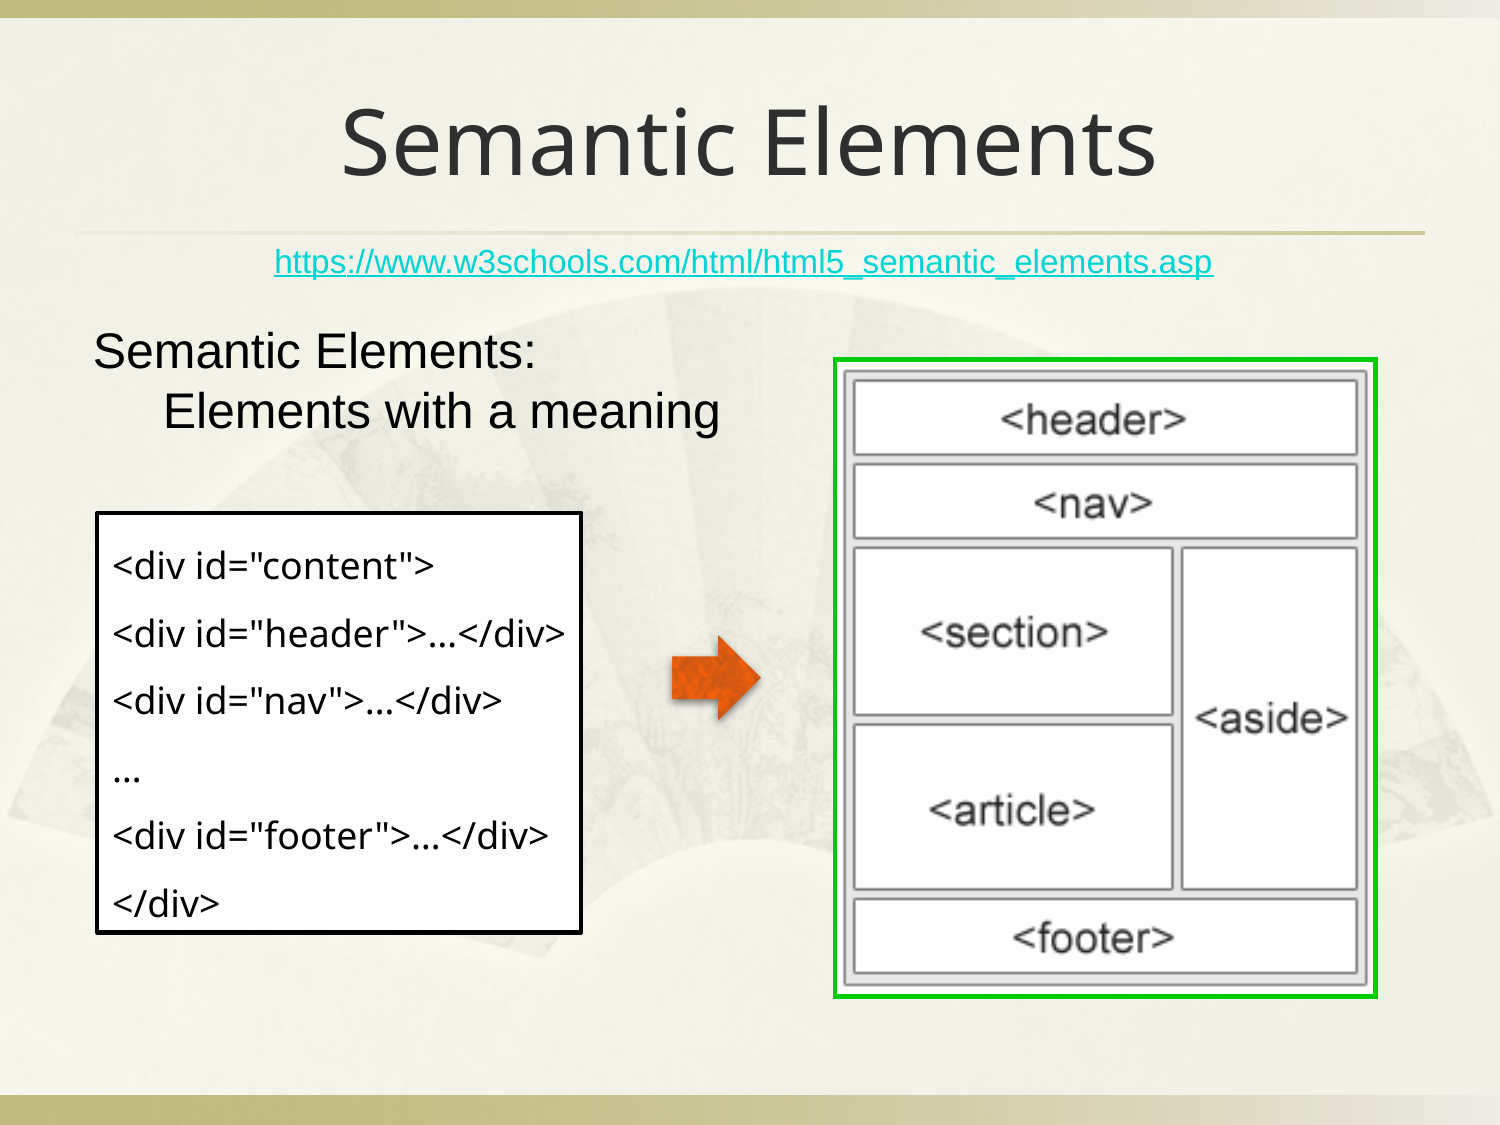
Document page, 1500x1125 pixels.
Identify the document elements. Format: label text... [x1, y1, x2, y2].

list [836, 360, 1374, 995]
text_box Semantic Elements: Elements with a meaning [78, 310, 737, 446]
picture [0, 18, 1500, 1095]
title Semantic Elements [75, 45, 1425, 233]
text_box https://www.w3schools.com/html/html5_semantic_elements.asp [259, 232, 1241, 288]
text_box [672, 634, 761, 721]
text_box <div id="content"> <div id="header">…</div> <div id="nav">…</div> … <div id="footer">…</div> </div> [95, 511, 583, 935]
